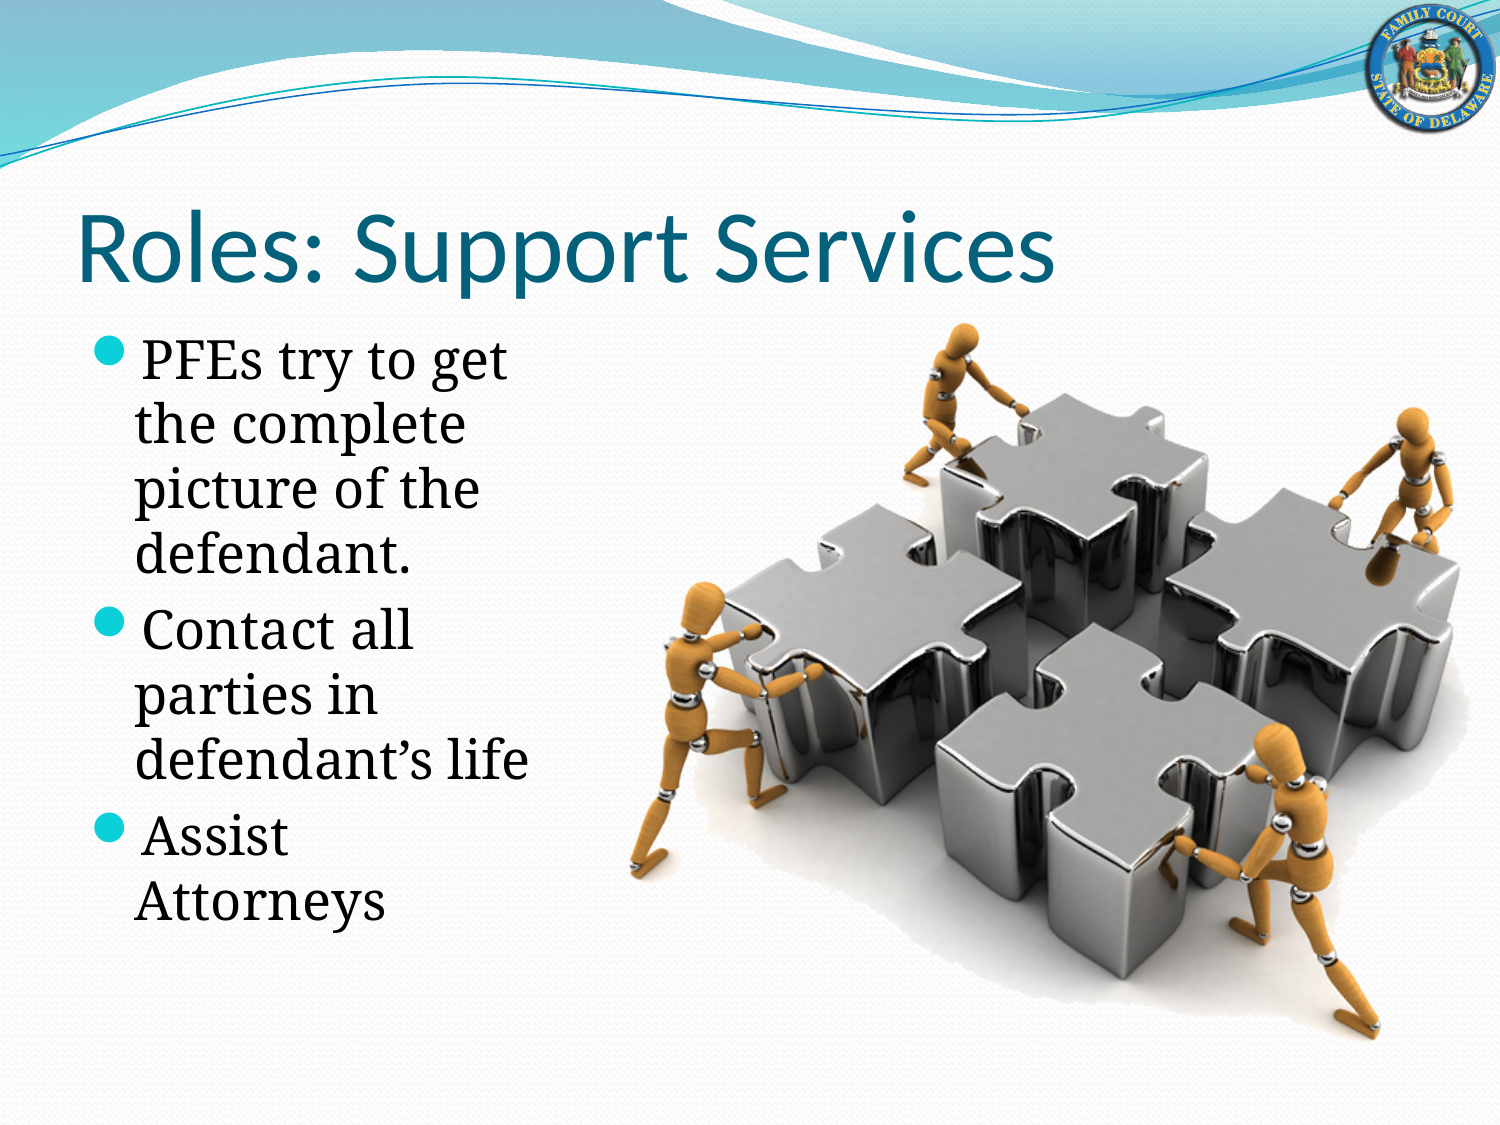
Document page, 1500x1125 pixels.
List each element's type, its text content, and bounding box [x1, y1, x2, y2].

list PFEs try to get the complete picture of the defendant. Contact all parties in defendant’s life Assist Attorneys [74, 317, 551, 1038]
picture [612, 312, 1500, 1063]
picture [1362, 0, 1500, 138]
title Roles: Support Services [74, 115, 1426, 304]
